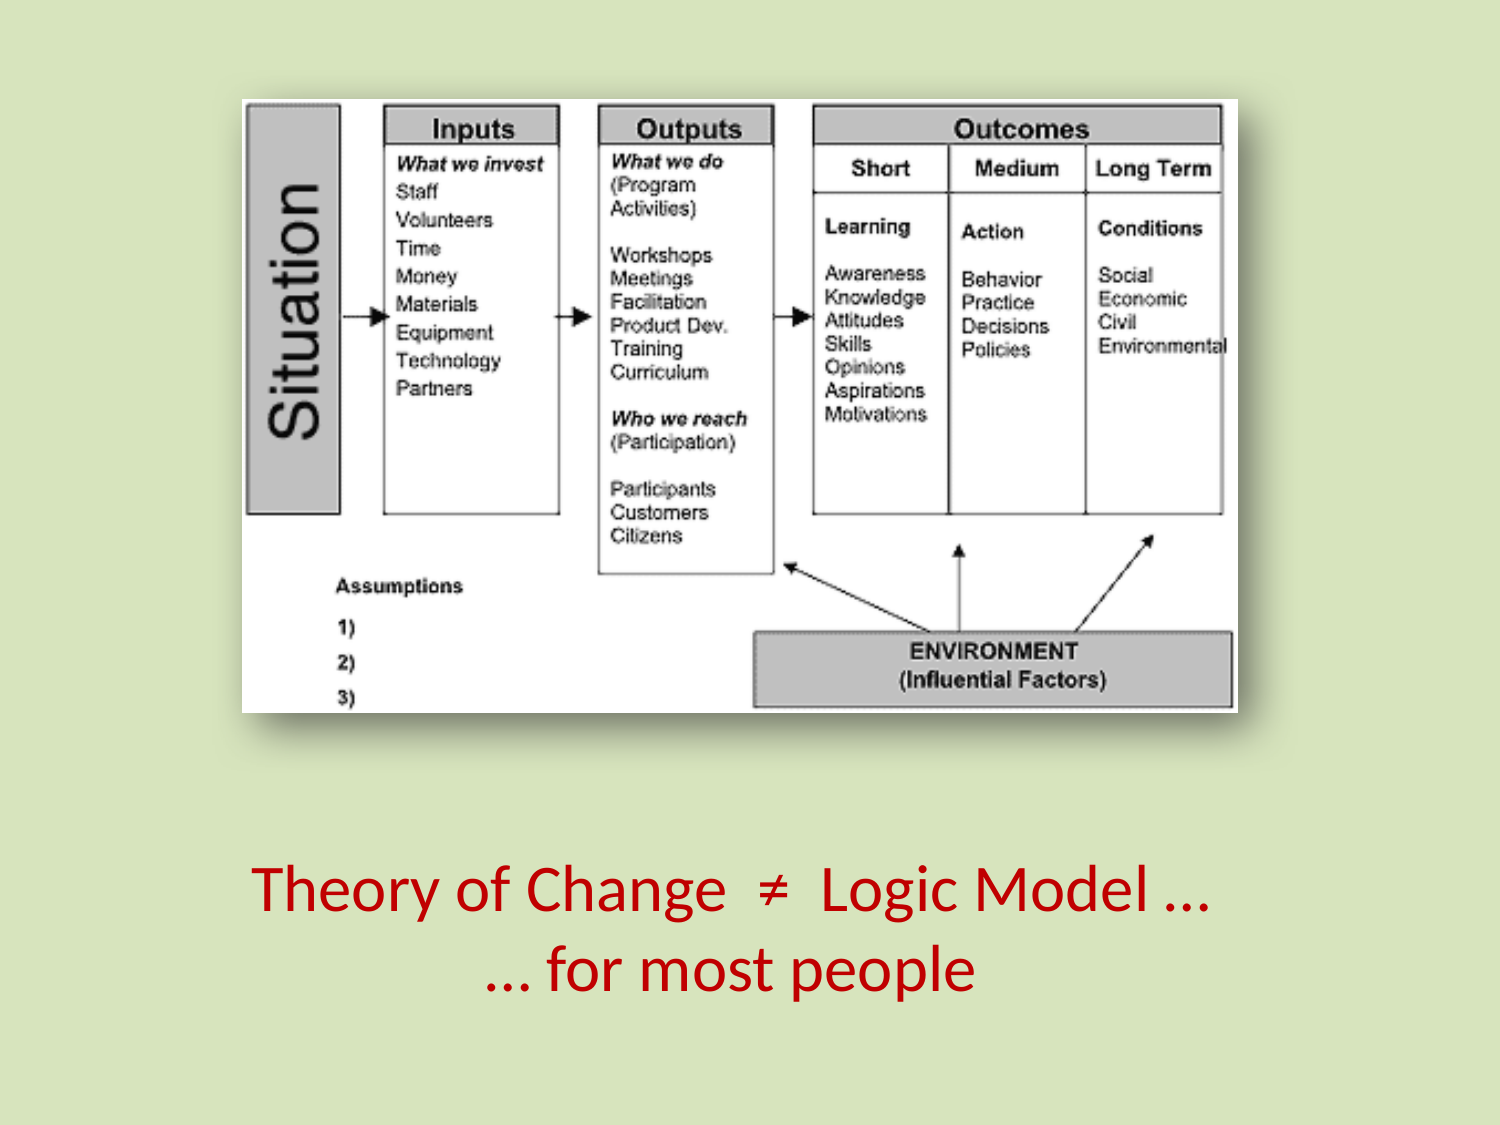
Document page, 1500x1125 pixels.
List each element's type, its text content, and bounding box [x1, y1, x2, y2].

picture [242, 99, 1238, 713]
text_box Theory of Change ≠ Logic Model … … for most people [162, 837, 1300, 1013]
